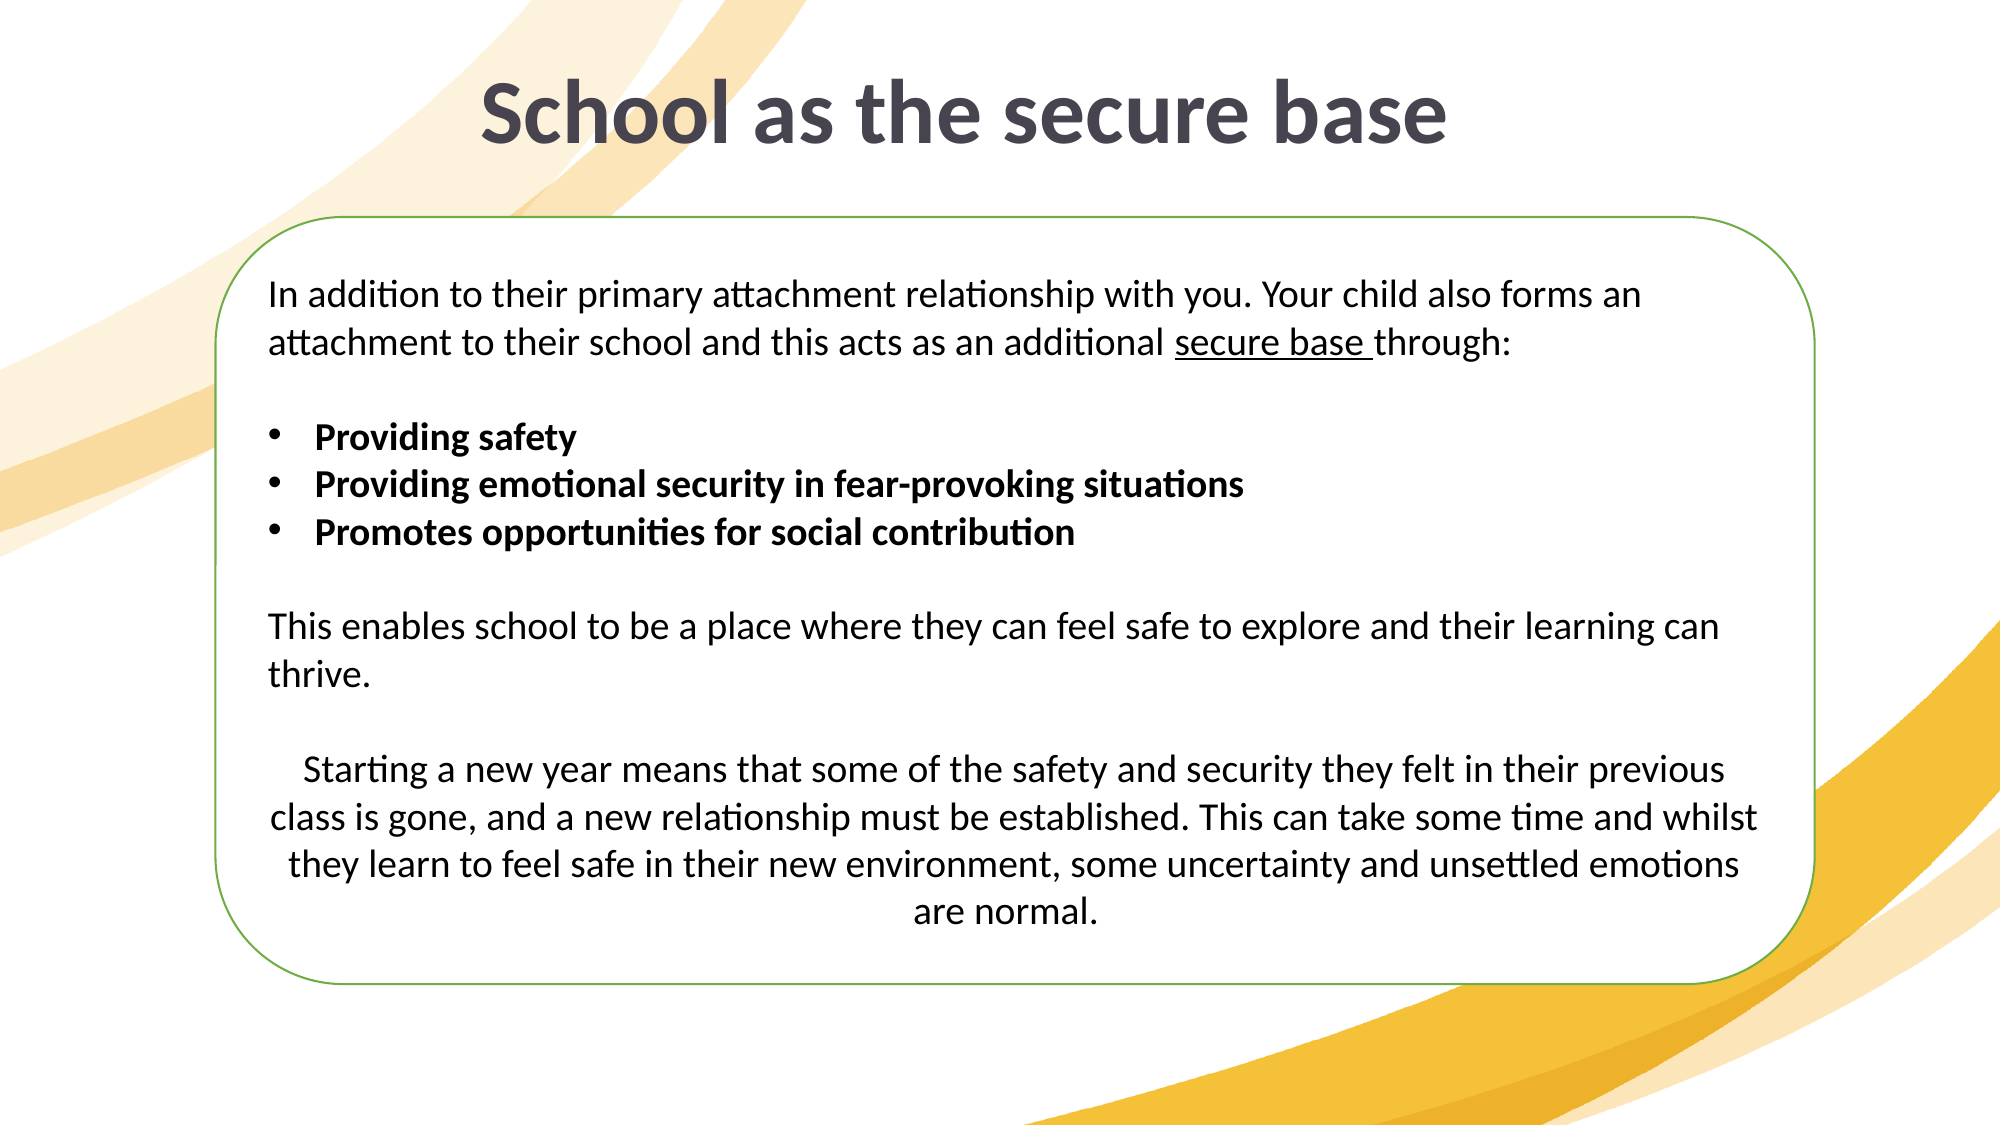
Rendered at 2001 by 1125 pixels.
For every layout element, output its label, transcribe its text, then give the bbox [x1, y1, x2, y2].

picture [0, 0, 2000, 1125]
text_box School as the secure base [215, 57, 1716, 175]
text_box In addition to their primary attachment relationship with you. Your child also forms an attachment to their school and this acts as an additional secure base through: Providing safety Providing emotional security in fear-provoking situations Promotes opportunities for social contribution This enables school to be a place where they can feel safe to explore and their learning can thrive. Starting a new year means that some of the safety and security they felt in their previous class is gone, and a new relationship must be established. This can take some time and whilst they learn to feel safe in their new environment, some uncertainty and unsettled emotions are normal. [215, 216, 1815, 985]
